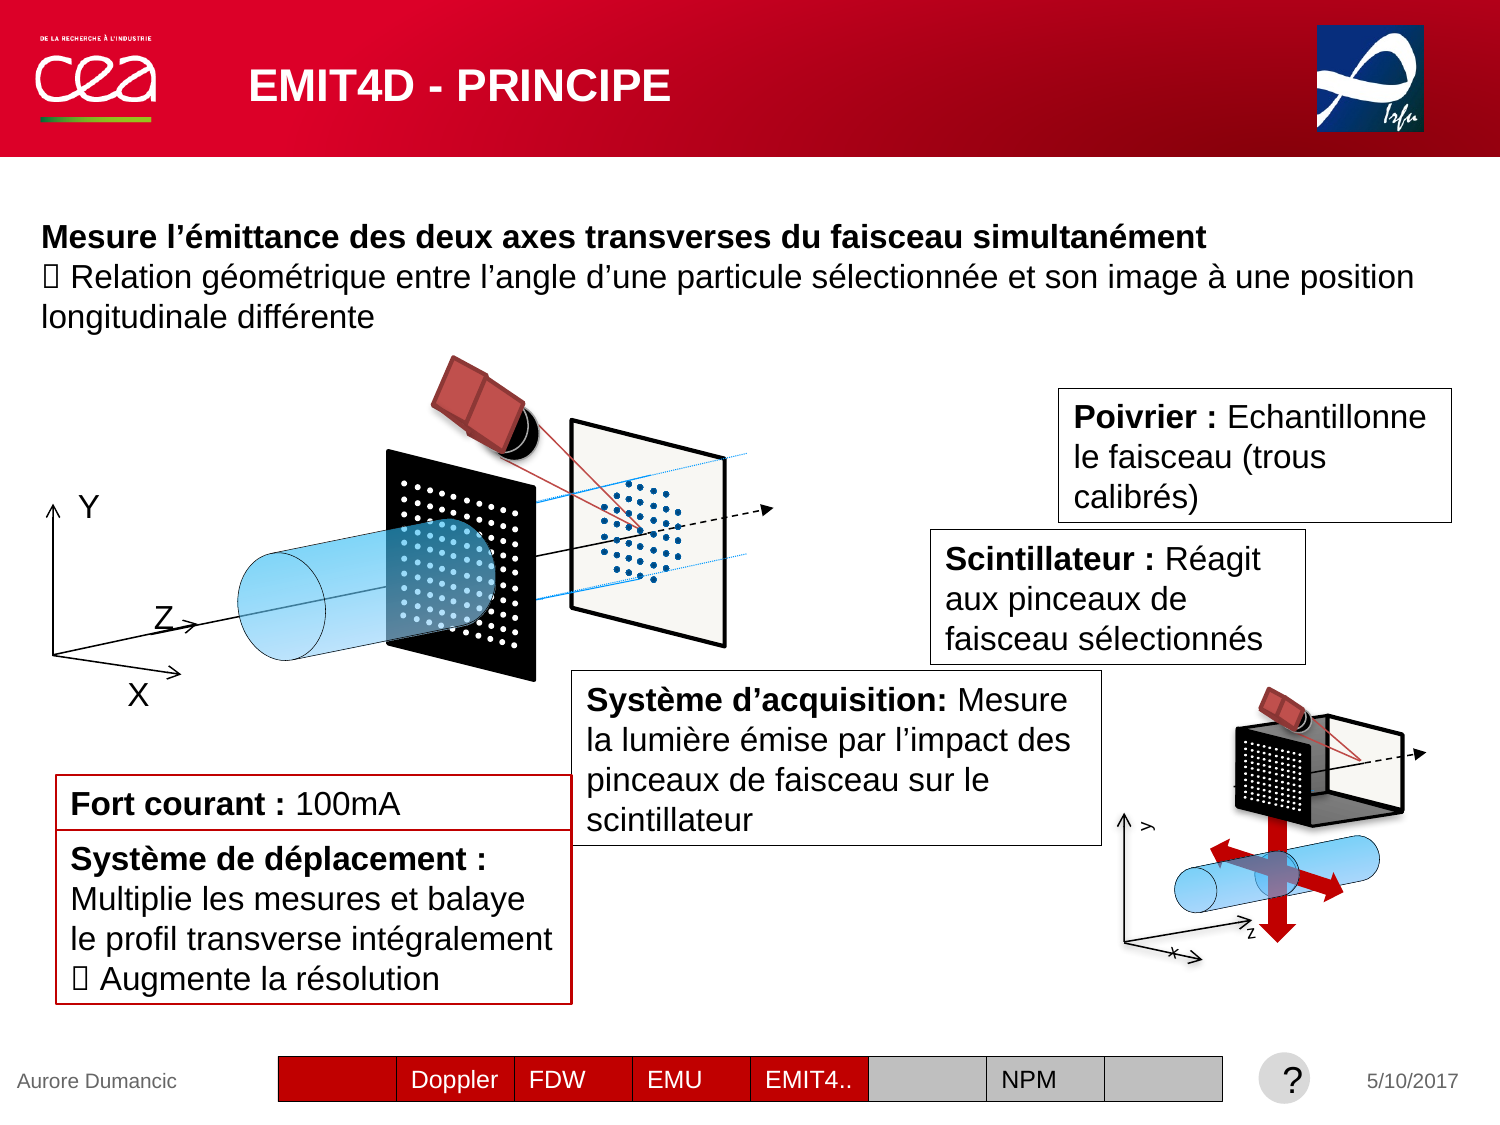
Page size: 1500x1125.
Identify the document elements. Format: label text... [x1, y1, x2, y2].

title EMIT4D - principe [248, 8, 1436, 158]
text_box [571, 387, 1452, 848]
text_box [1123, 855, 1427, 980]
text_box Fort courant : 100mA [55, 775, 566, 830]
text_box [52, 362, 774, 763]
picture [0, 0, 1500, 157]
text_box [869, 1055, 1223, 1102]
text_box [277, 1055, 869, 1102]
text_box ? [1258, 1052, 1311, 1104]
footer Aurore Dumancic 5/10/2017 [16, 1050, 1496, 1111]
text_box Mesure l’émittance des deux axes transverses du faisceau simultanément  Relation géométrique entre l’angle d’une particule sélectionnée et son image à une position longitudinale différente [26, 208, 1463, 343]
text_box Système de déplacement : Multiplie les mesures et balaye le profil transverse intégralement  Augmente la résolution [55, 830, 572, 1004]
